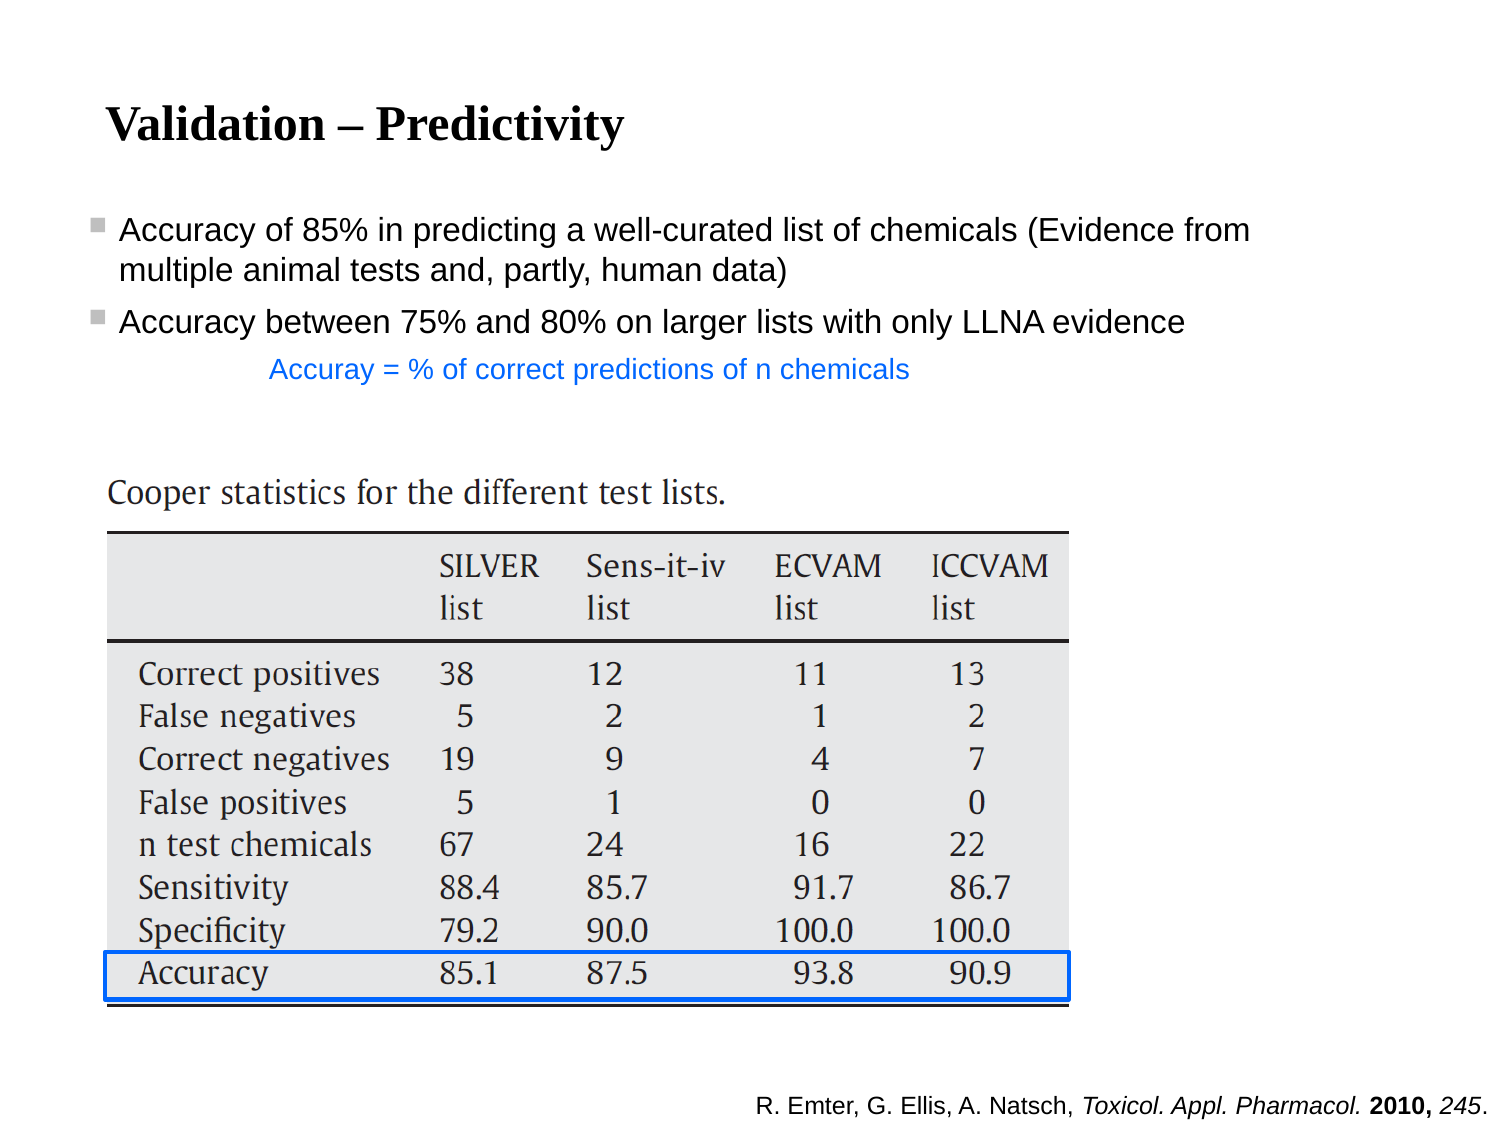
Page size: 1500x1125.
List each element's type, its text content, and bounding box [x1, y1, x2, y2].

text_box R. Emter, G. Ellis, A. Natsch, Toxicol. Appl. Pharmacol. 2010, 245. [740, 1082, 1500, 1125]
list Accuracy of 85% in predicting a well-curated list of chemicals (Evidence from multiple animal tests and, partly, human data) Accuracy between 75% and 80% on larger lists with only LLNA evidence Accuray = % of correct predictions of n chemicals [88, 208, 1341, 433]
title Validation – Predictivity [104, 90, 1401, 173]
picture [100, 473, 1070, 1011]
